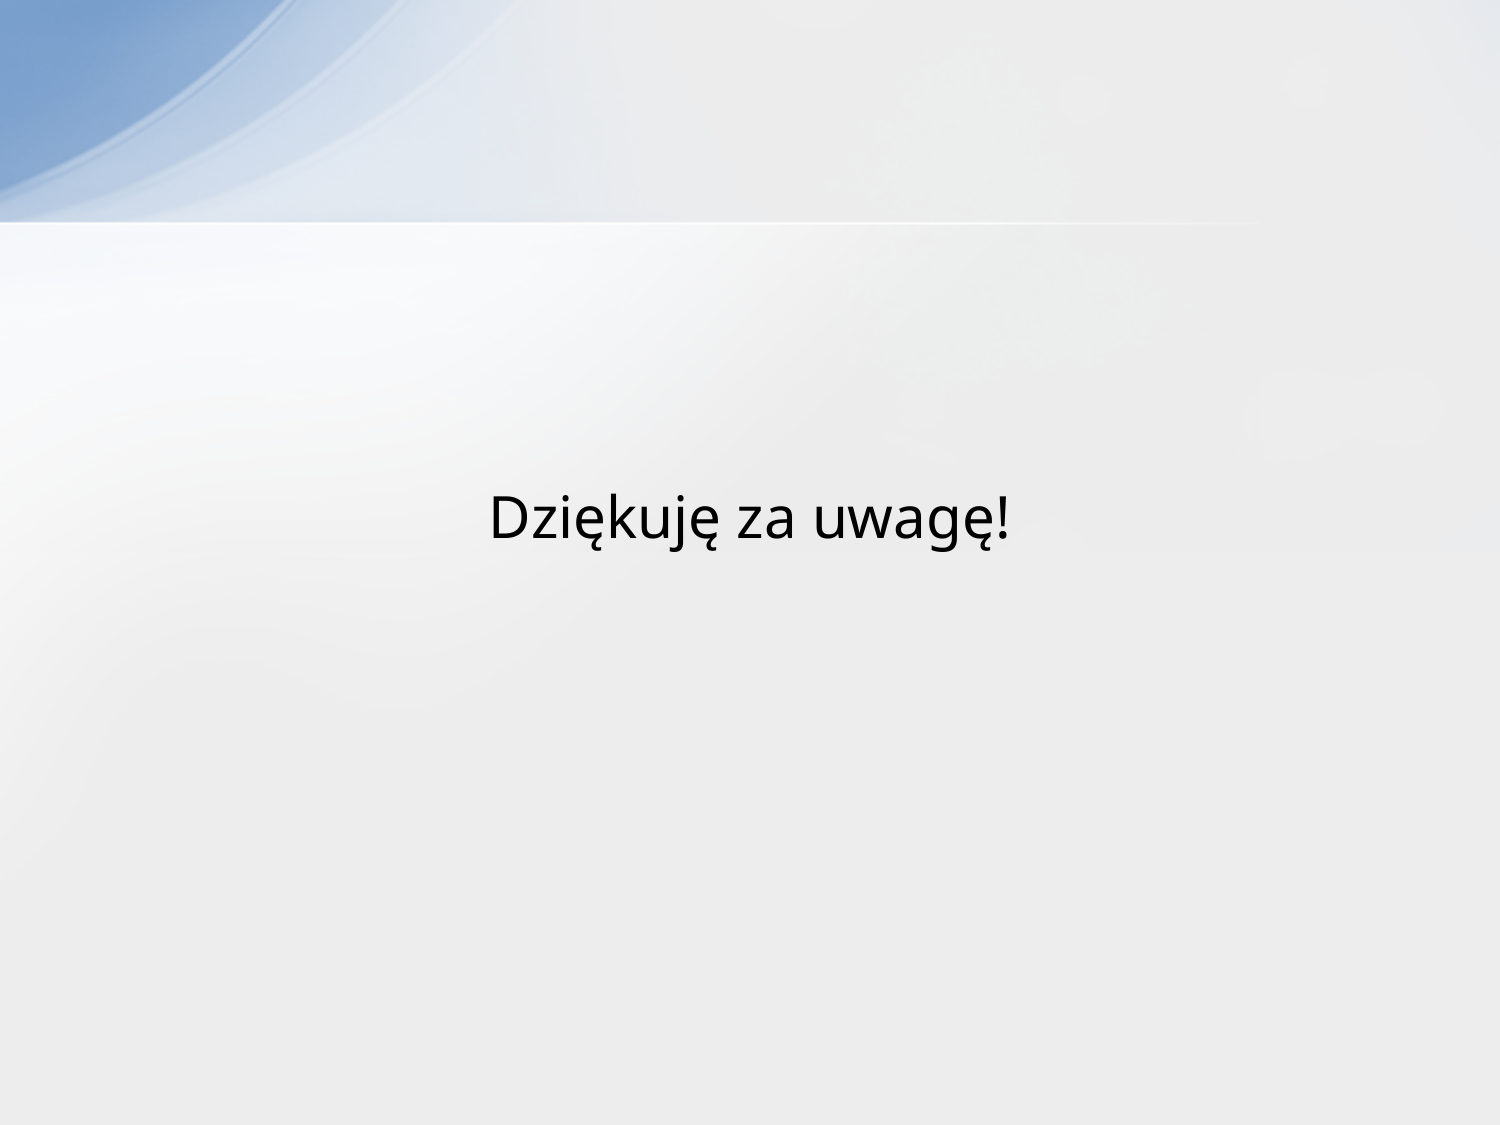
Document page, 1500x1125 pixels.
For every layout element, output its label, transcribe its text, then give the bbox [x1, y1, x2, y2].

picture [0, 0, 1500, 1125]
list Dziękuję za uwagę! [75, 262, 1425, 1005]
